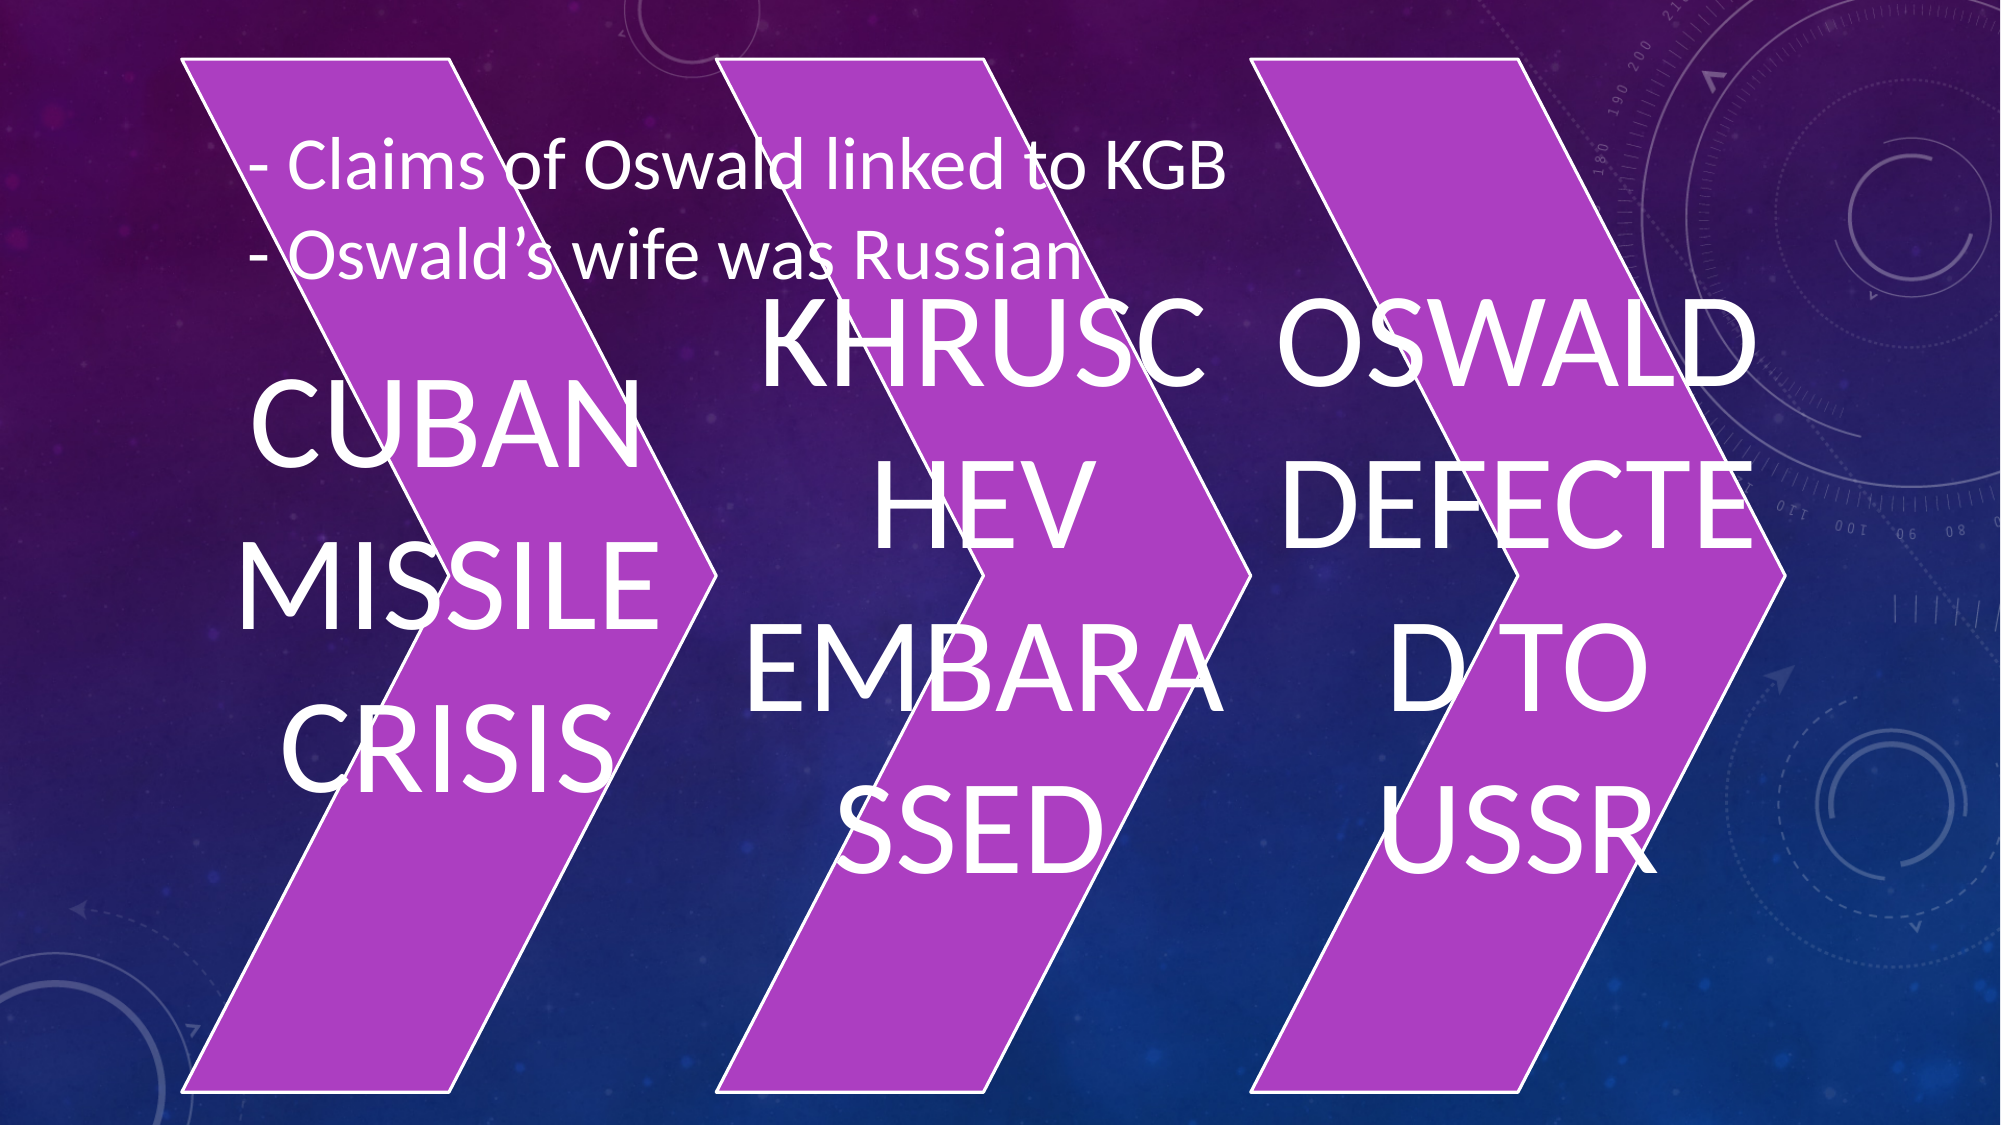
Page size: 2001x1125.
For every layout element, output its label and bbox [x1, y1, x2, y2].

picture [0, 0, 2001, 1125]
text_box [181, 58, 1786, 1093]
